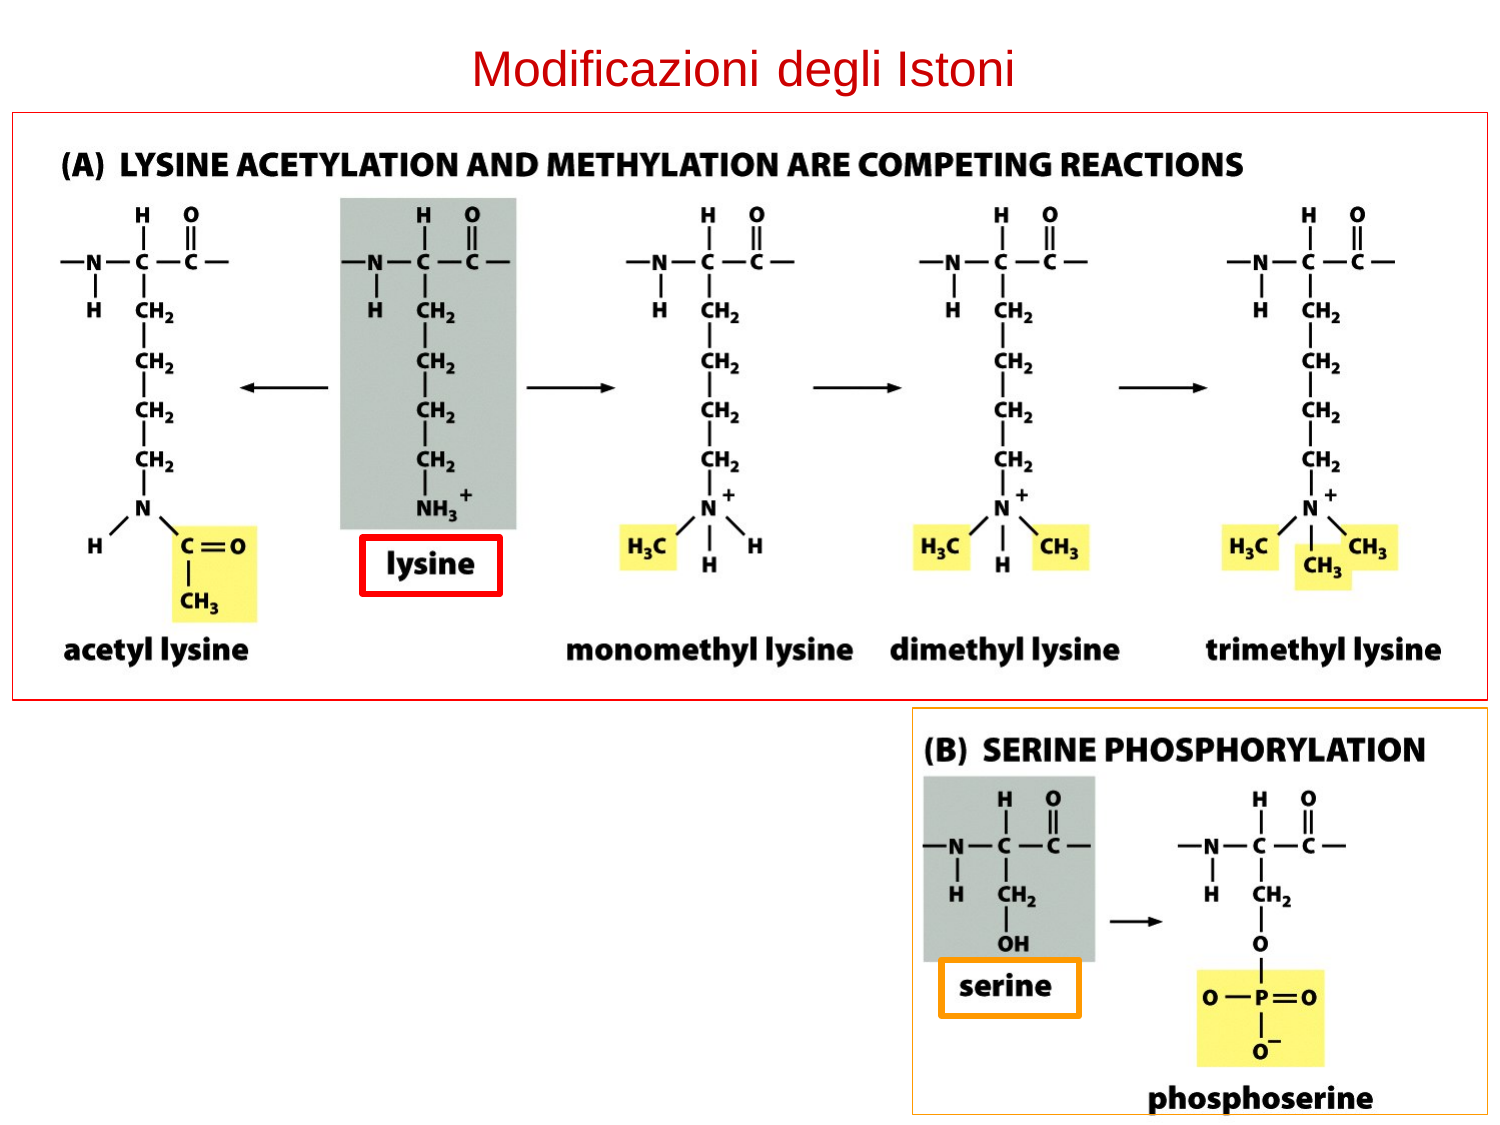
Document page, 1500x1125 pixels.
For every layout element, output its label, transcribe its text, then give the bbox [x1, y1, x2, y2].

text_box [12, 112, 1488, 700]
text_box Modificazioni degli Istoni [456, 12, 1031, 107]
text_box [1454, 707, 1488, 1115]
picture [49, 138, 1451, 1125]
